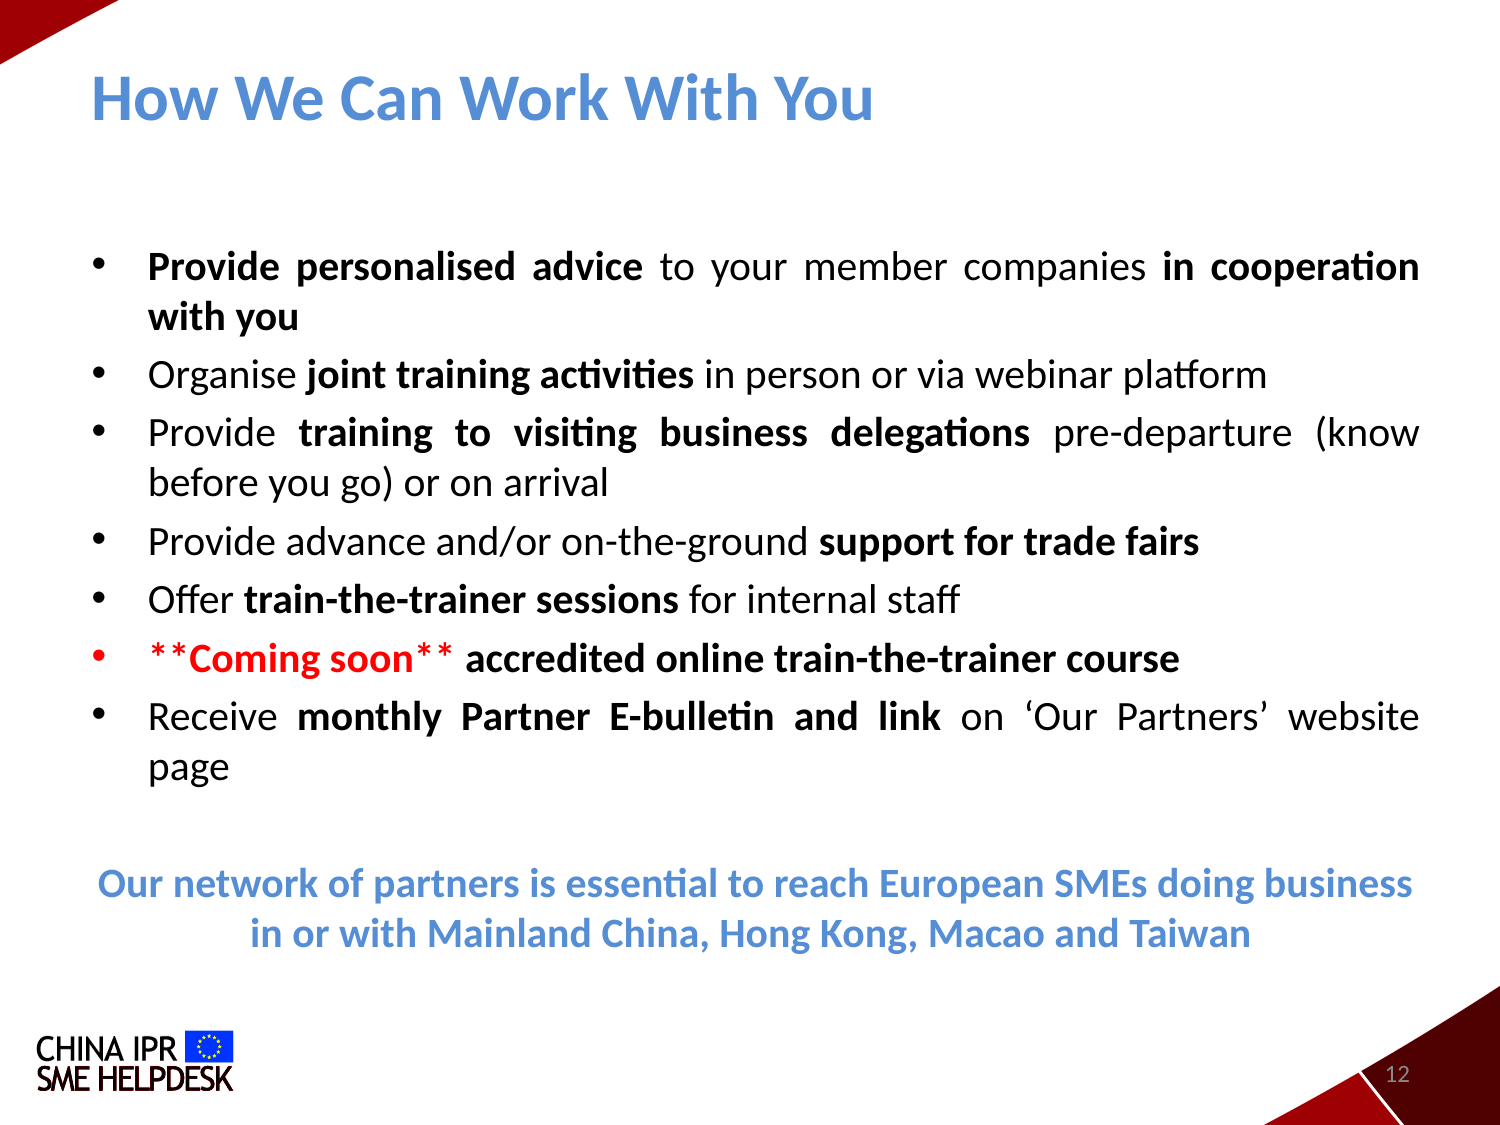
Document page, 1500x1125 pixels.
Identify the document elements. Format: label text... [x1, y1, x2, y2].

title How We Can Work With You [76, 0, 1427, 172]
slide_number 12 [1074, 1042, 1425, 1103]
list Provide personalised advice to your member companies in cooperation with you Organise joint training activities in person or via webinar platform Provide training to visiting business delegations pre-departure (know before you go) or on arrival Provide advance and/or on-the-ground support for trade fairs Offer train-the-trainer sessions for internal staff **Coming soon** accredited online train-the-trainer course Receive monthly Partner E-bulletin and link on ‘Our Partners’ website page Our network of partners is essential to reach European SMEs doing business in or with Mainland China, Hong Kong, Macao and Taiwan [76, 172, 1436, 916]
picture [0, 0, 1500, 1125]
